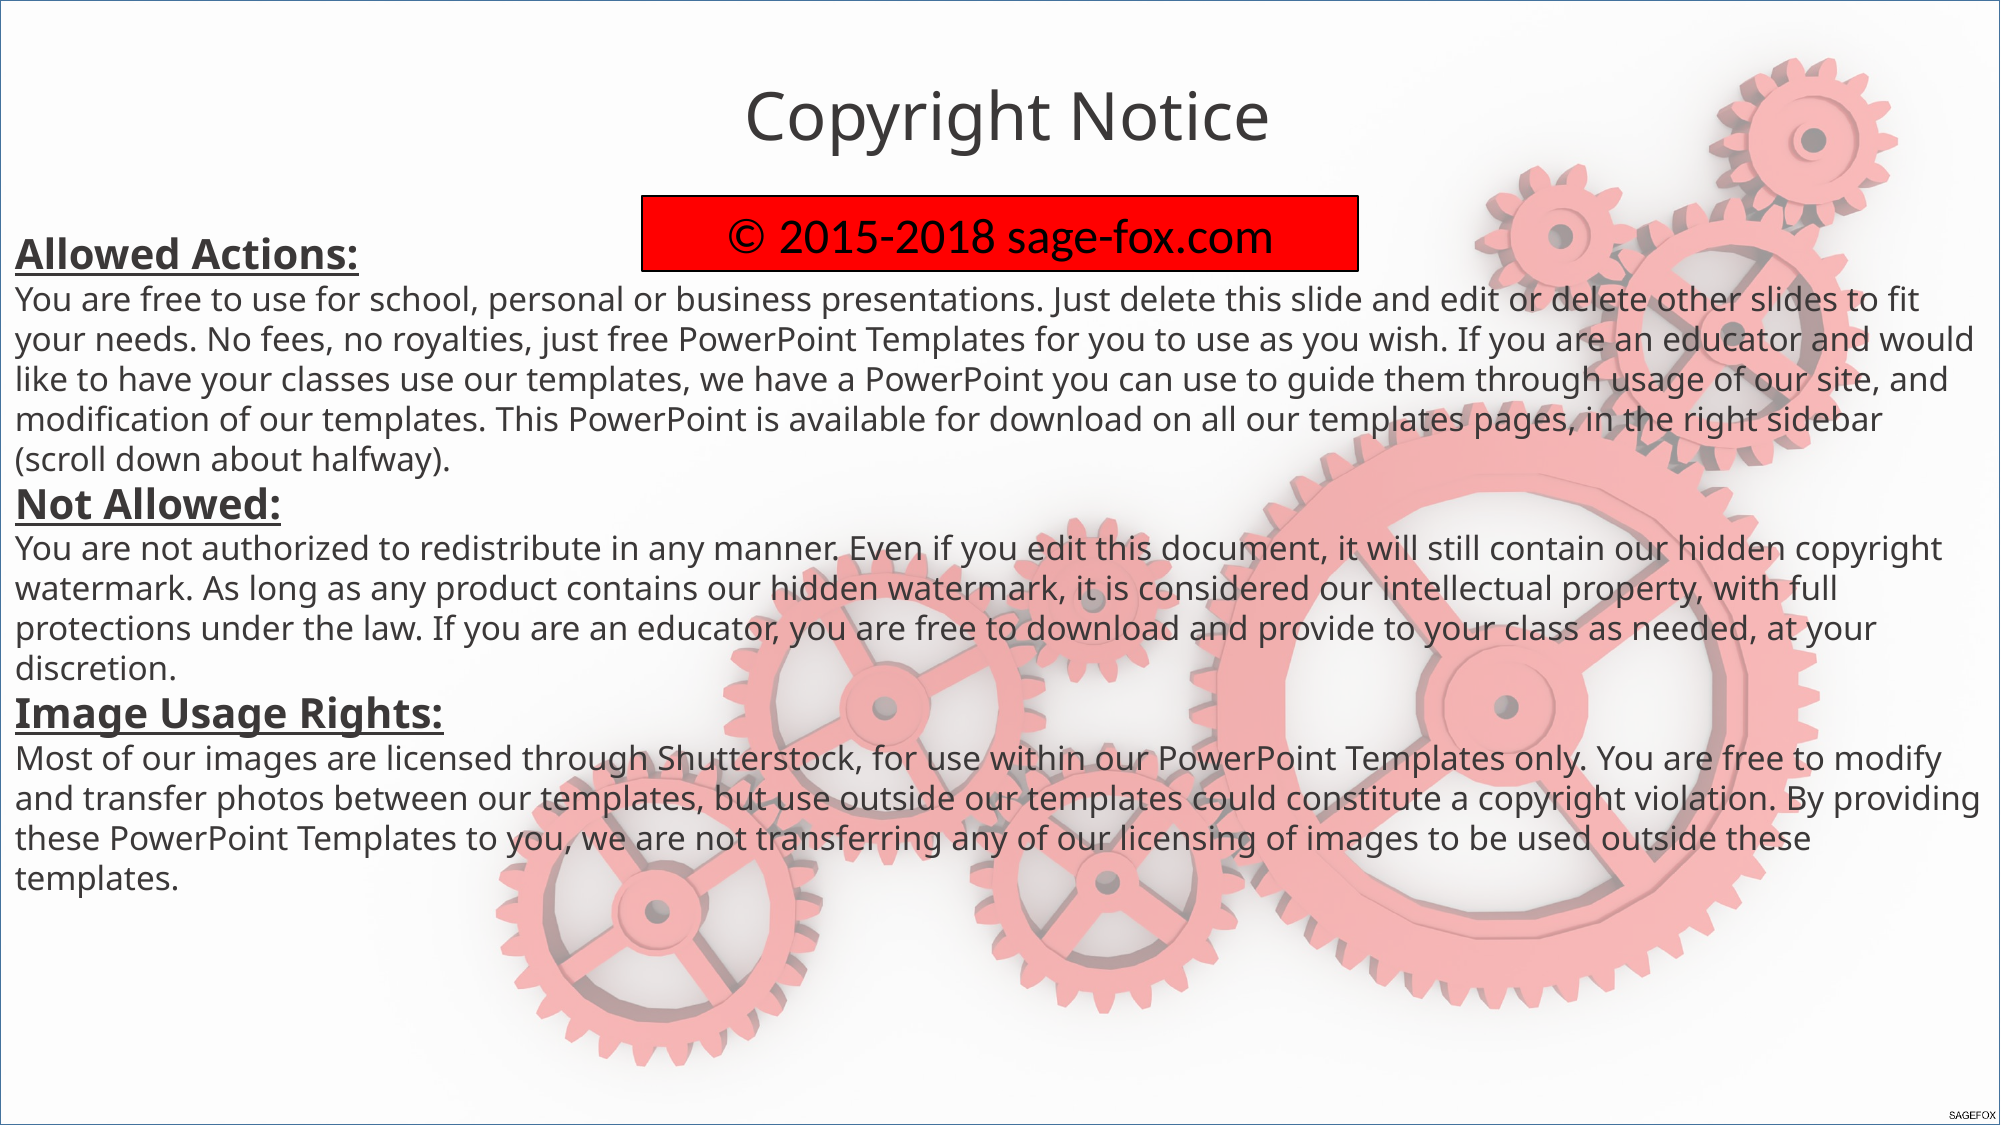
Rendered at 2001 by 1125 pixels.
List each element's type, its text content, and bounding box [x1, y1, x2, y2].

text_box Allowed Actions: You are free to use for school, personal or business presentations. Just delete this slide and edit or delete other slides to fit your needs. No fees, no royalties, just free PowerPoint Templates for you to use as you wish. If you are an educator and would like to have your classes use our templates, we have a PowerPoint you can use to guide them through usage of our site, and modification of our templates. This PowerPoint is available for download on all our templates pages, in the right sidebar (scroll down about halfway). Not Allowed: You are not authorized to redistribute in any manner. Even if you edit this document, it will still contain our hidden copyright watermark. As long as any product contains our hidden watermark, it is considered our intellectual property, with full protections under the law. If you are an educator, you are free to download and provide to your class as needed, at your discretion. Image Usage Rights: Most of our images are licensed through Shutterstock, for use within our PowerPoint Templates only. You are free to modify and transfer photos between our templates, but use outside our templates could constitute a copyright violation. By providing these PowerPoint Templates to you, we are not transferring any of our licensing of images to be used outside these templates. [0, 0, 2000, 1125]
title Copyright Notice [493, 60, 1524, 178]
text_box © 2015-2018 sage-fox.com [641, 196, 1358, 272]
